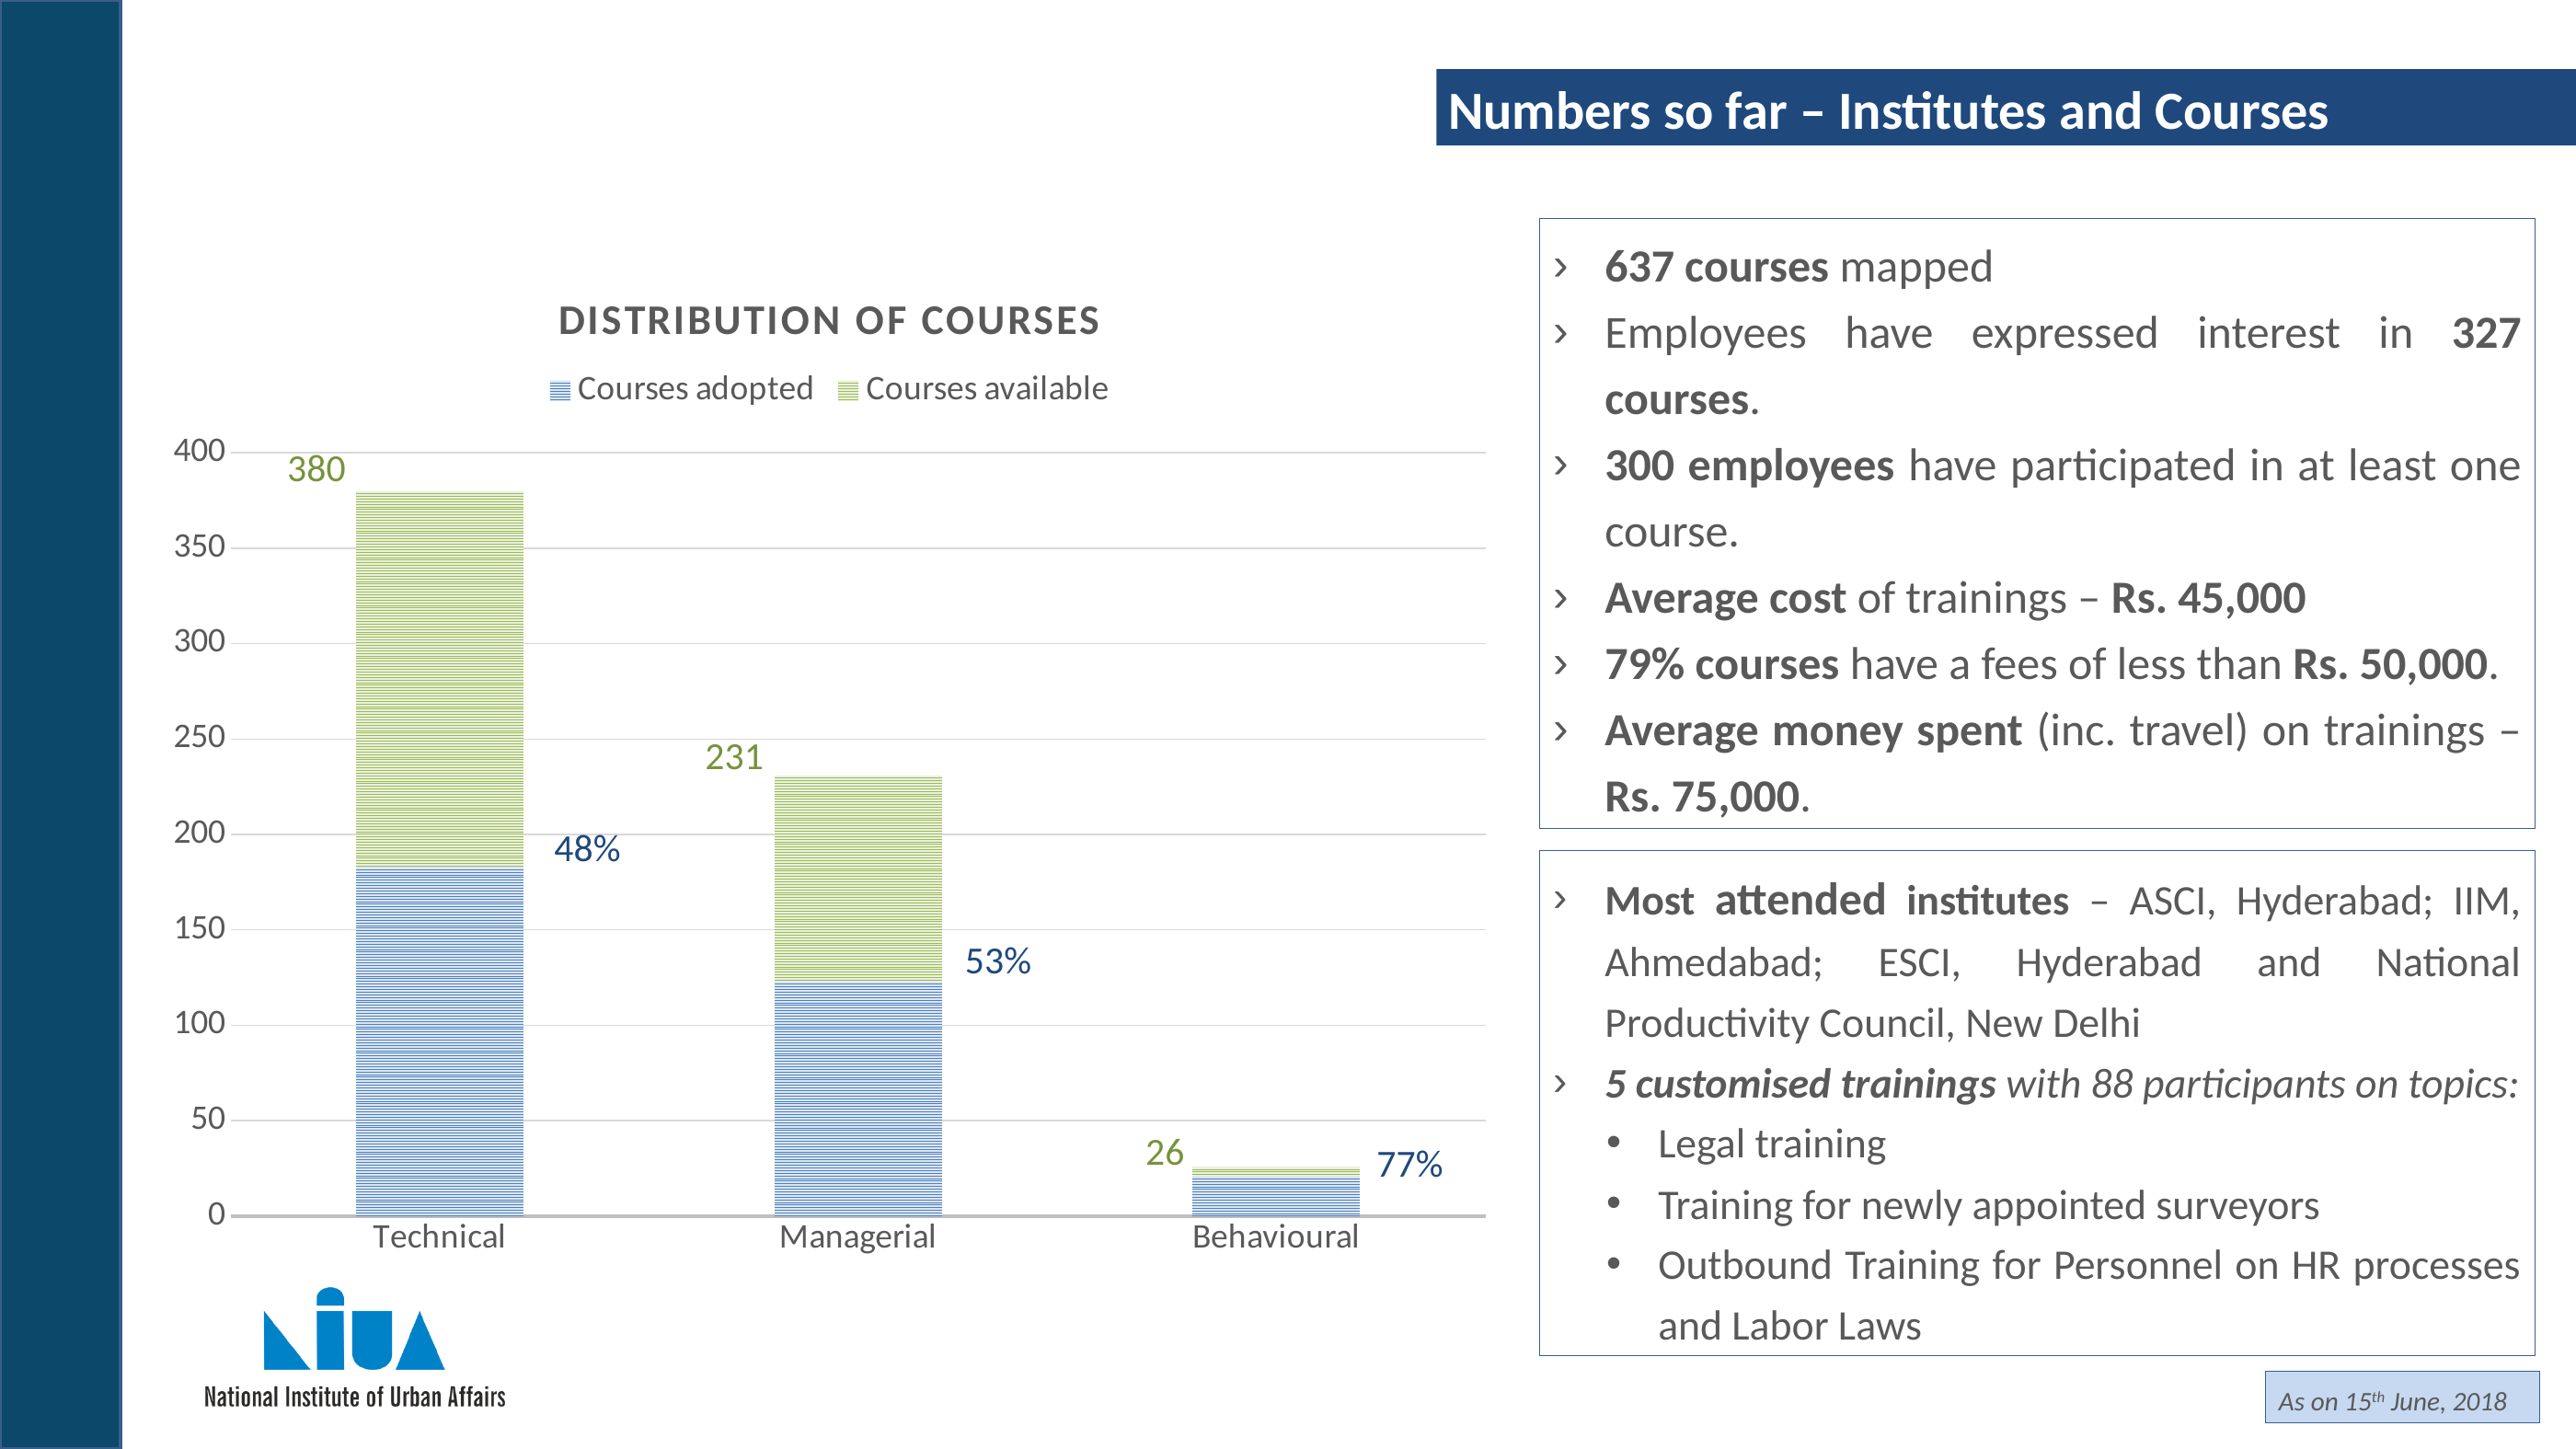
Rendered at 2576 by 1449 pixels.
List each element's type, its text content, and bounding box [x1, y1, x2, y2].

text_box As on 15th June, 2018 [2265, 1371, 2540, 1423]
text_box 637 courses mapped Employees have expressed interest in 327 courses. 300 employees have participated in at least one course. Average cost of trainings – Rs. 45,000 79% courses have a fees of less than Rs. 50,000. Average money spent (inc. travel) on trainings – Rs. 75,000. [1539, 218, 2536, 829]
picture [205, 1287, 505, 1407]
text_box Numbers so far – Institutes and Courses [1436, 69, 2576, 146]
text_box Most attended institutes – ASCI, Hyderabad; IIM, Ahmedabad; ESCI, Hyderabad and National Productivity Council, New Delhi 5 customised trainings with 88 participants on topics: Legal training Training for newly appointed surveyors Outbound Training for Personnel on HR processes and Labor Laws [1539, 850, 2536, 1356]
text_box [145, 261, 1513, 1277]
